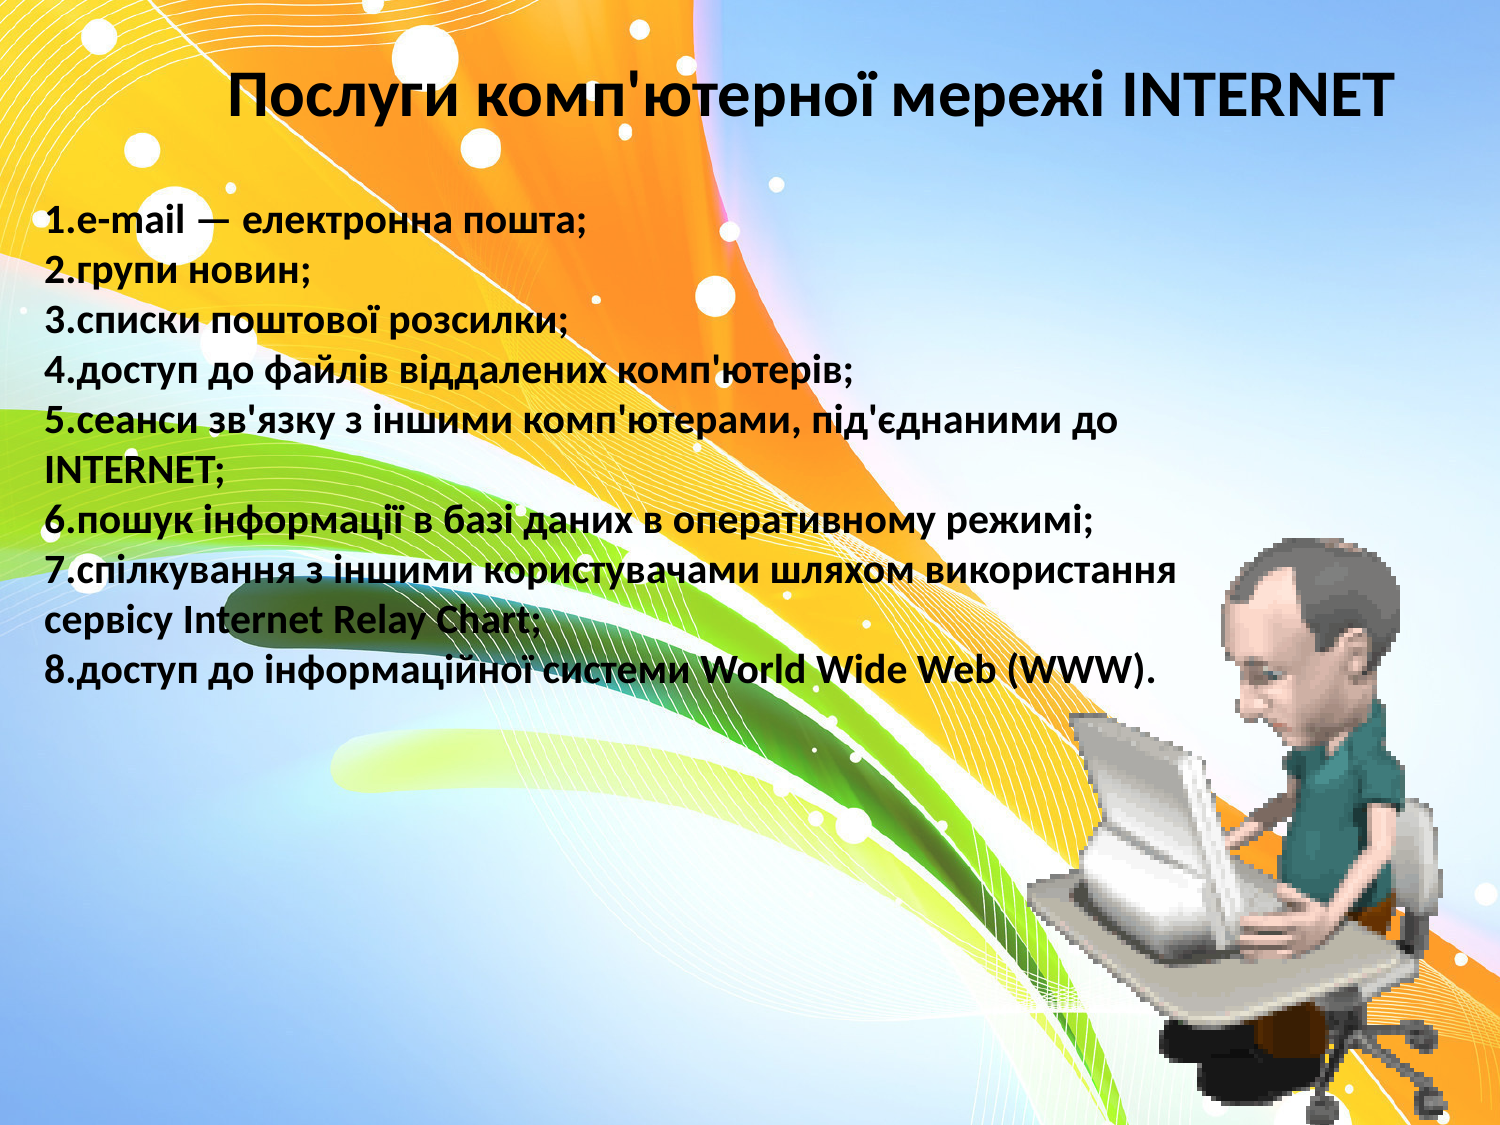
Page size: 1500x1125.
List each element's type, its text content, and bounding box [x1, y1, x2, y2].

picture [979, 514, 1500, 1125]
text_box 1.e-mail — електронна пошта; 2.групи новин; 3.списки поштової розсилки; 4.доступ до файлів віддалених комп'ютерів; 5.сеанси зв'язку з іншими комп'ютерами, під'єднаними до INTERNET; 6.пошук інформації в базі даних в оперативному режимі; 7.спілкування з іншими користувачами шляхом використання сервісу Internet Relay Chart; 8.доступ до інформаційної системи World Wide Web (WWW). [29, 184, 1294, 700]
text_box Послуги комп'ютерної мережі INTERNET [212, 42, 1411, 138]
